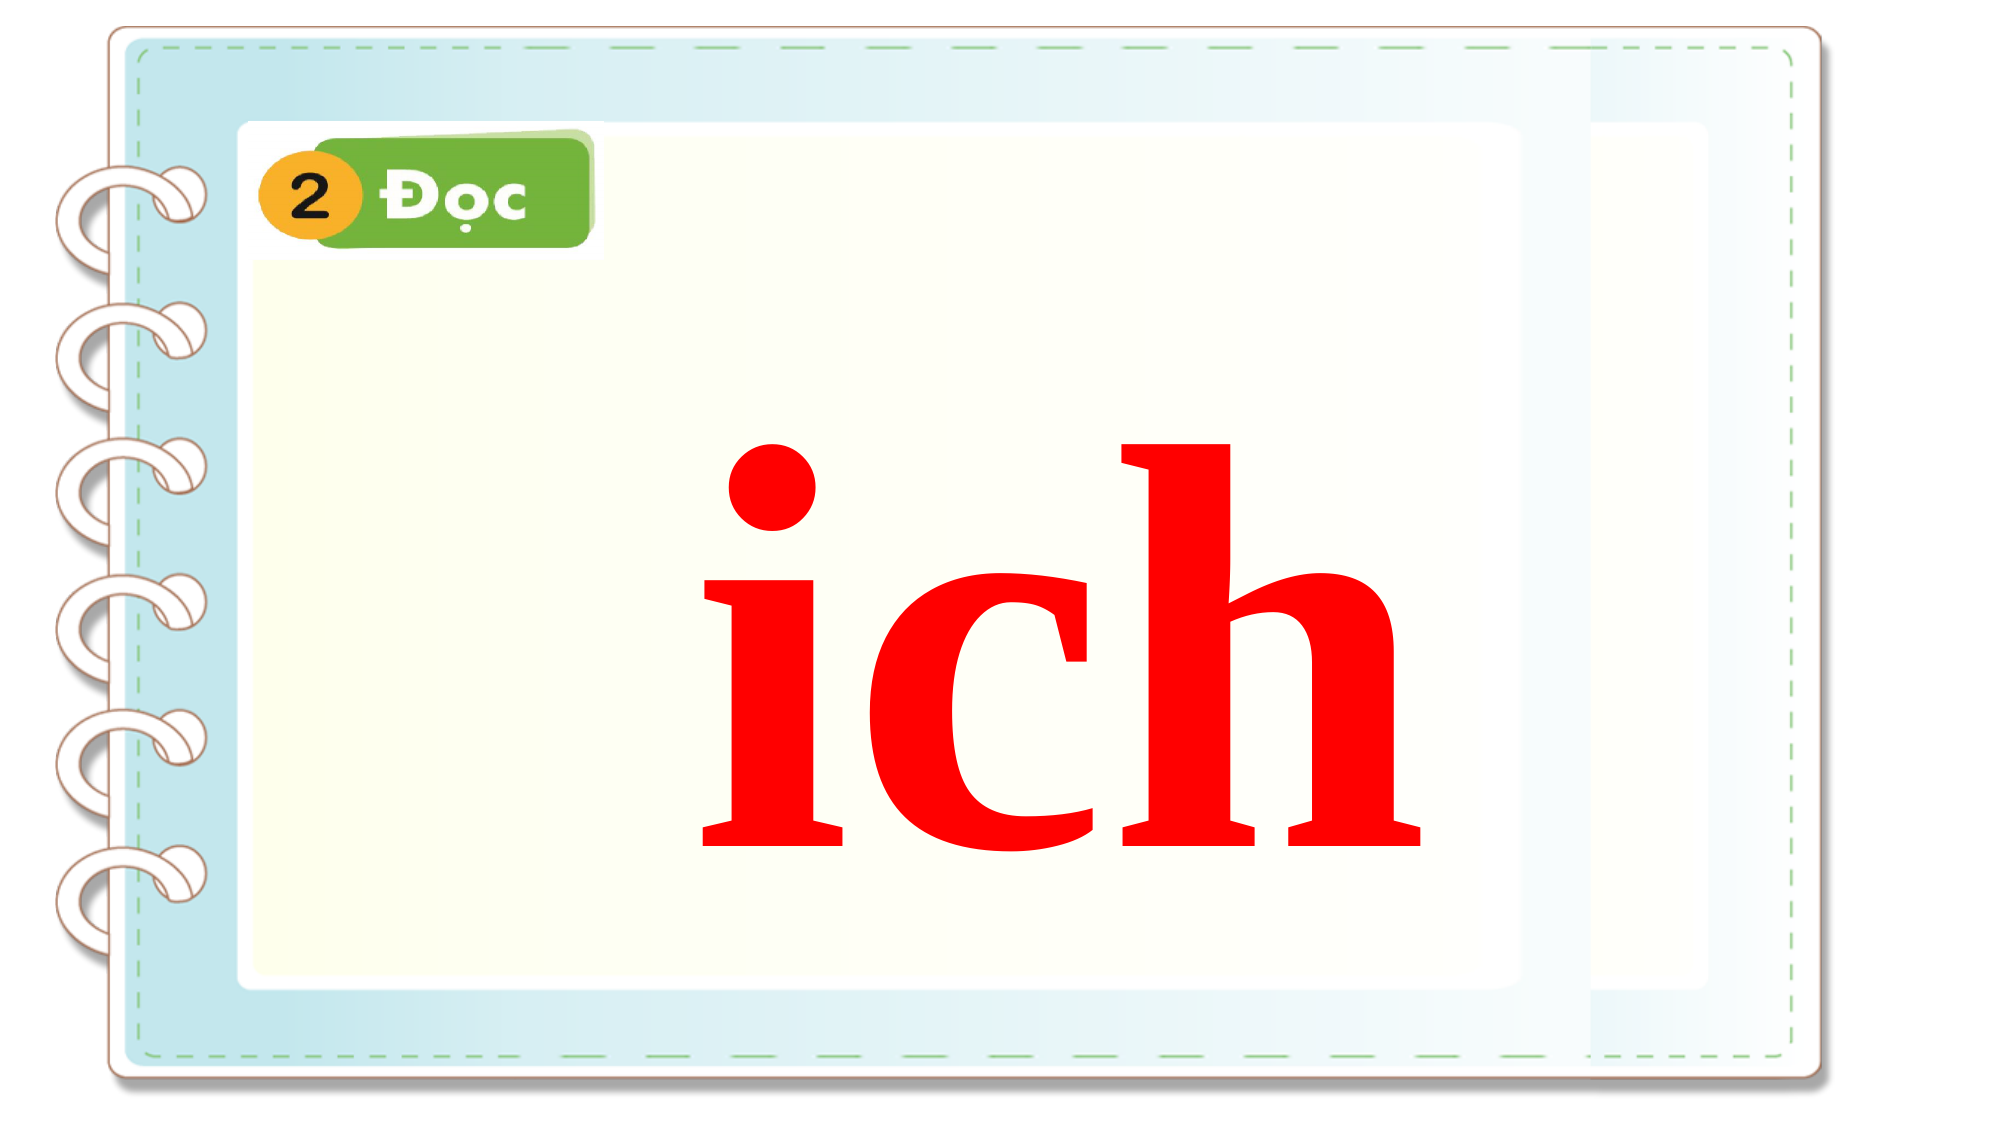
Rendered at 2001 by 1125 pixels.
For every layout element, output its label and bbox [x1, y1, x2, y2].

picture [55, 26, 1835, 1099]
